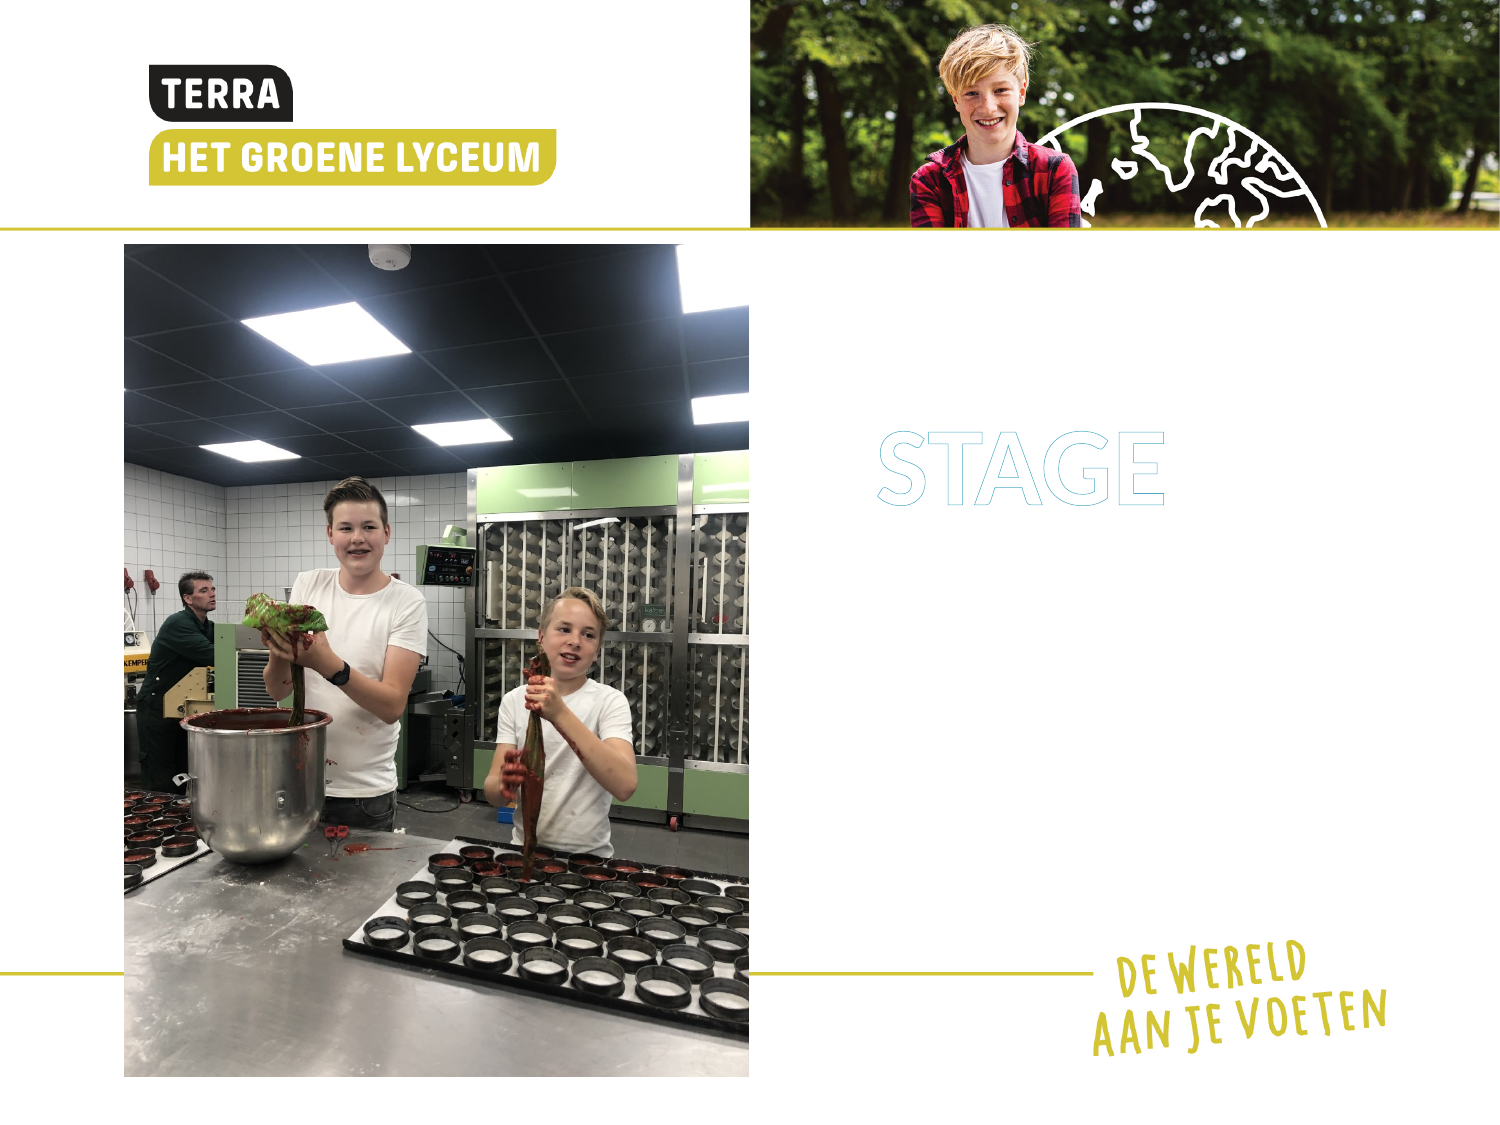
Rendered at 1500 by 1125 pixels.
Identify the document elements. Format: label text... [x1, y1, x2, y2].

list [124, 244, 749, 1077]
text_box STAGE [791, 384, 1277, 535]
picture [0, 0, 1500, 1125]
